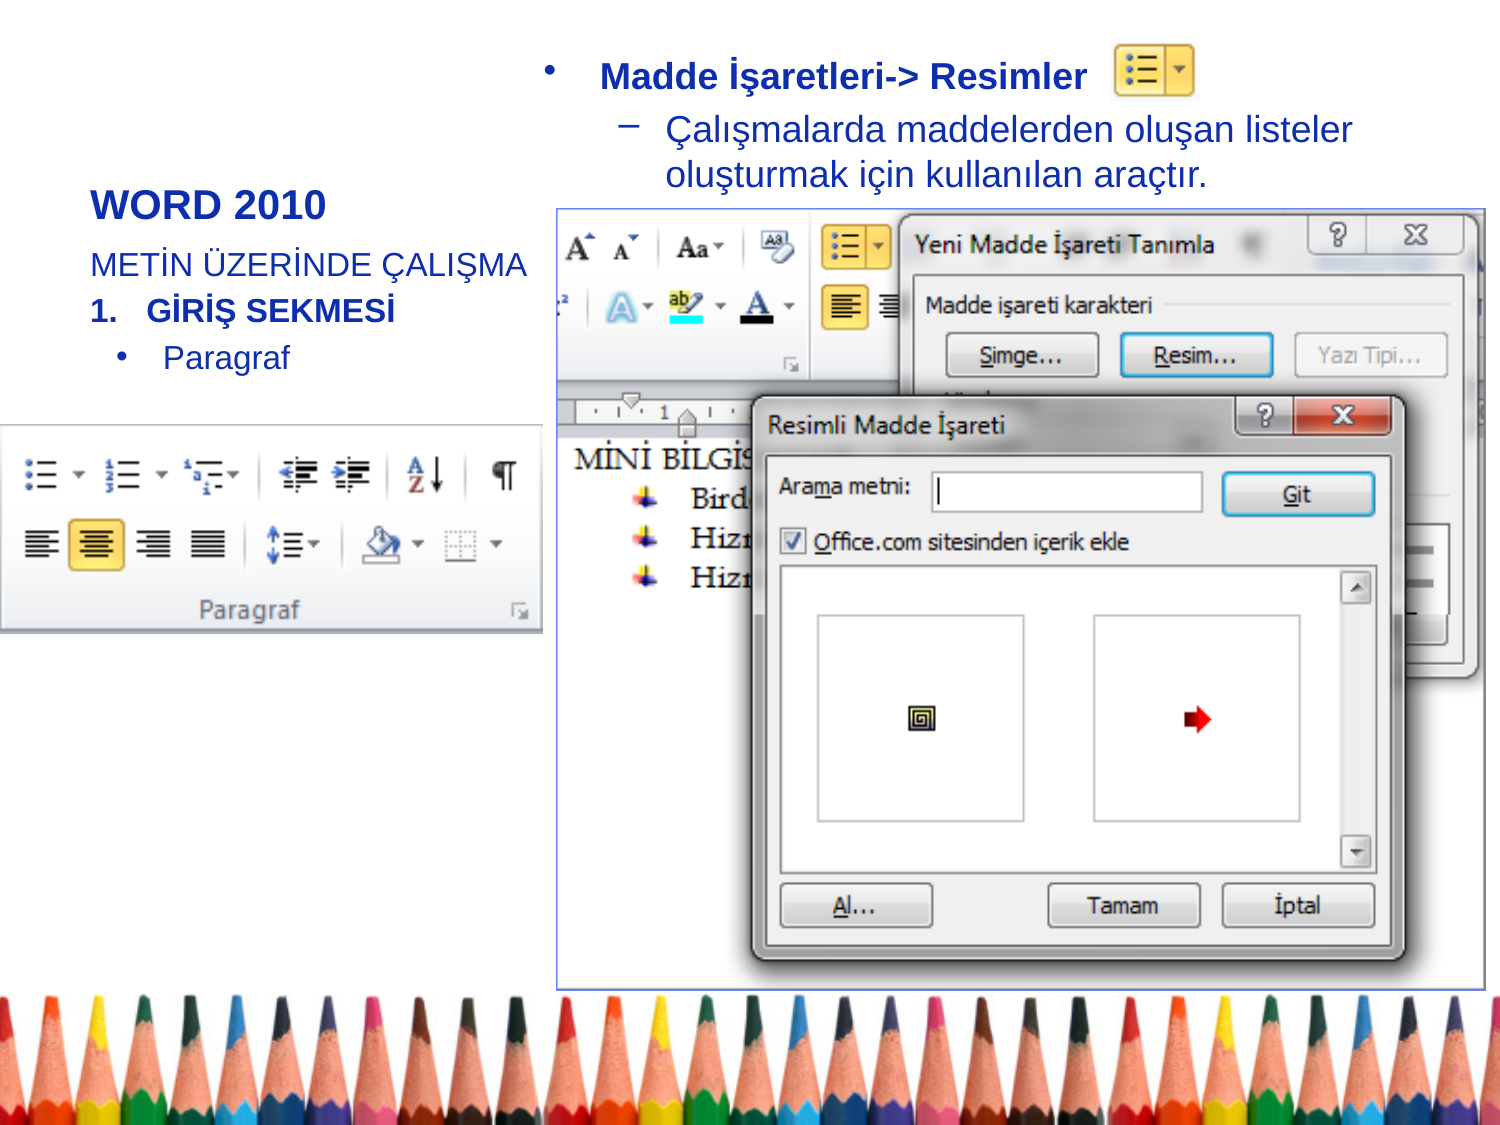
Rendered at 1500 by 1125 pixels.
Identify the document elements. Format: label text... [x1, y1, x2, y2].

picture [0, 1, 1500, 1125]
list METİN ÜZERİNDE ÇALIŞMA Giriş Sekmesi Paragraf [75, 235, 551, 404]
list Madde İşaretleri-> Resimler Çalışmalarda maddelerden oluşan listeler oluşturmak için kullanılan araçtır. [528, 44, 1450, 235]
title WORD 2010 [75, 44, 528, 235]
